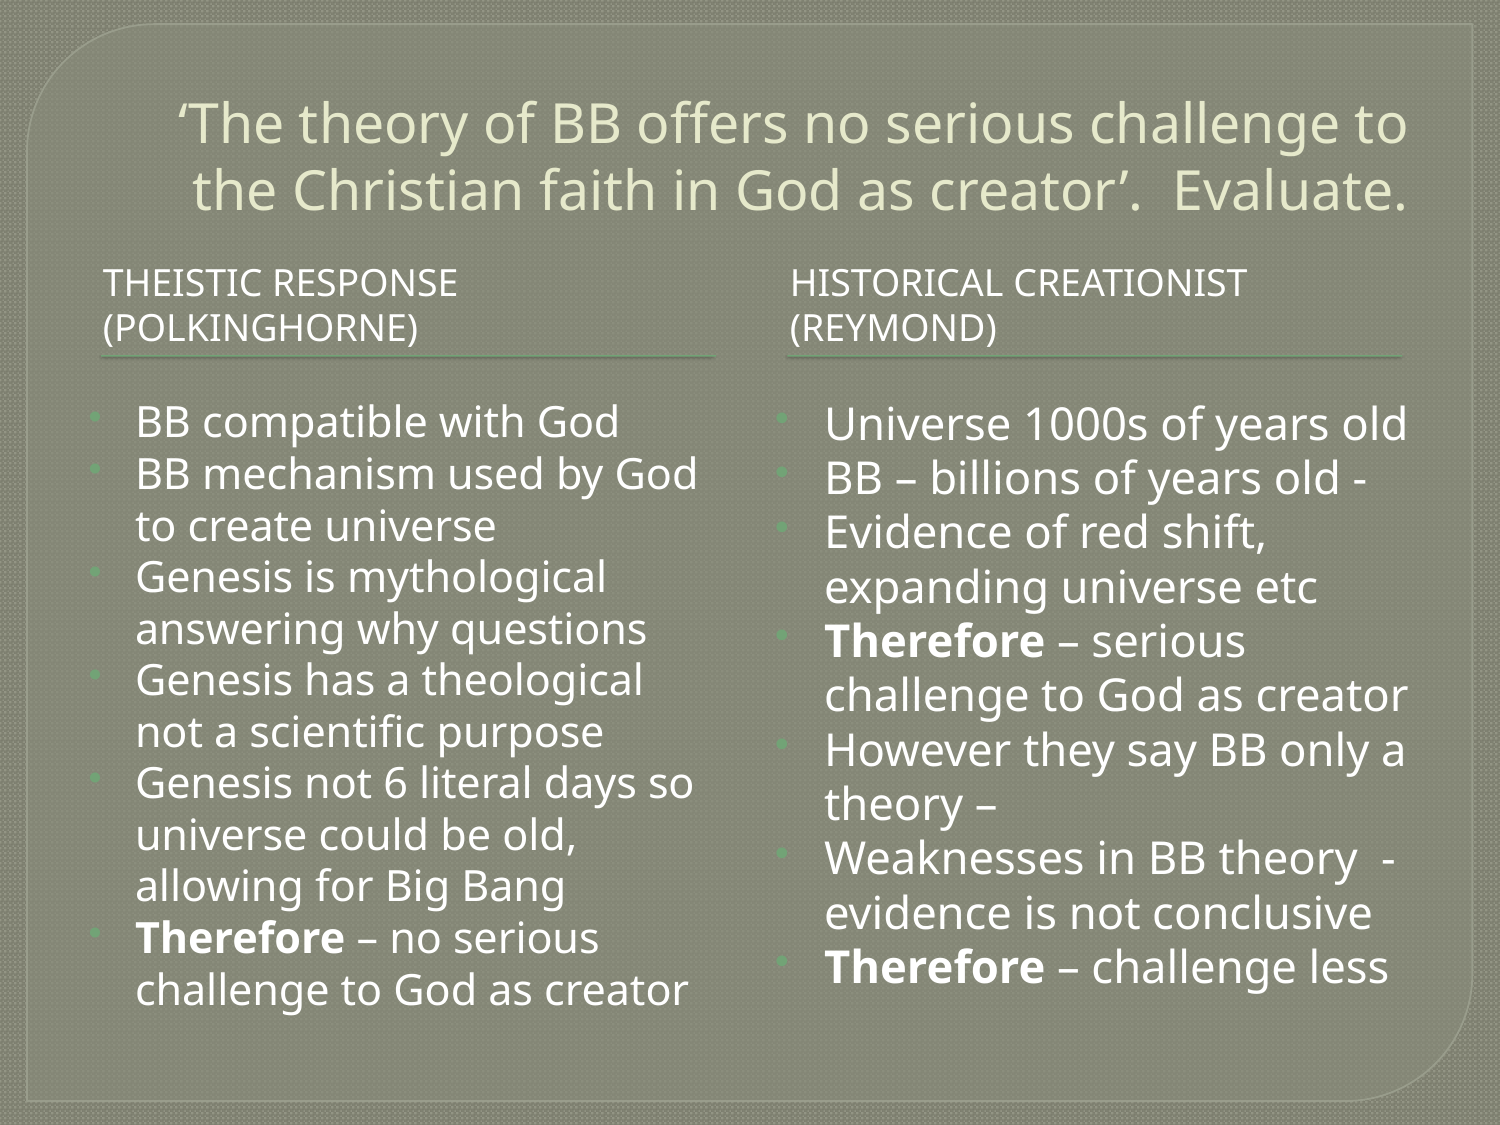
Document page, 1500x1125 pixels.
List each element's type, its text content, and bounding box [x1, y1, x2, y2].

list BB compatible with God BB mechanism used by God to create universe Genesis is mythological answering why questions Genesis has a theological not a scientific purpose Genesis not 6 literal days so universe could be old, allowing for Big Bang Therefore – no serious challenge to God as creator [75, 387, 738, 1035]
list Historical creationist (Reymond) [761, 251, 1425, 357]
title ‘The theory of BB offers no serious challenge to the Christian faith in God as creator’. Evaluate. [75, 41, 1425, 229]
list Theistic response (Polkinghorne) [75, 251, 738, 357]
list Universe 1000s of years old BB – billions of years old - Evidence of red shift, expanding universe etc Therefore – serious challenge to God as creator However they say BB only a theory – Weaknesses in BB theory - evidence is not conclusive Therefore – challenge less [761, 387, 1425, 1035]
